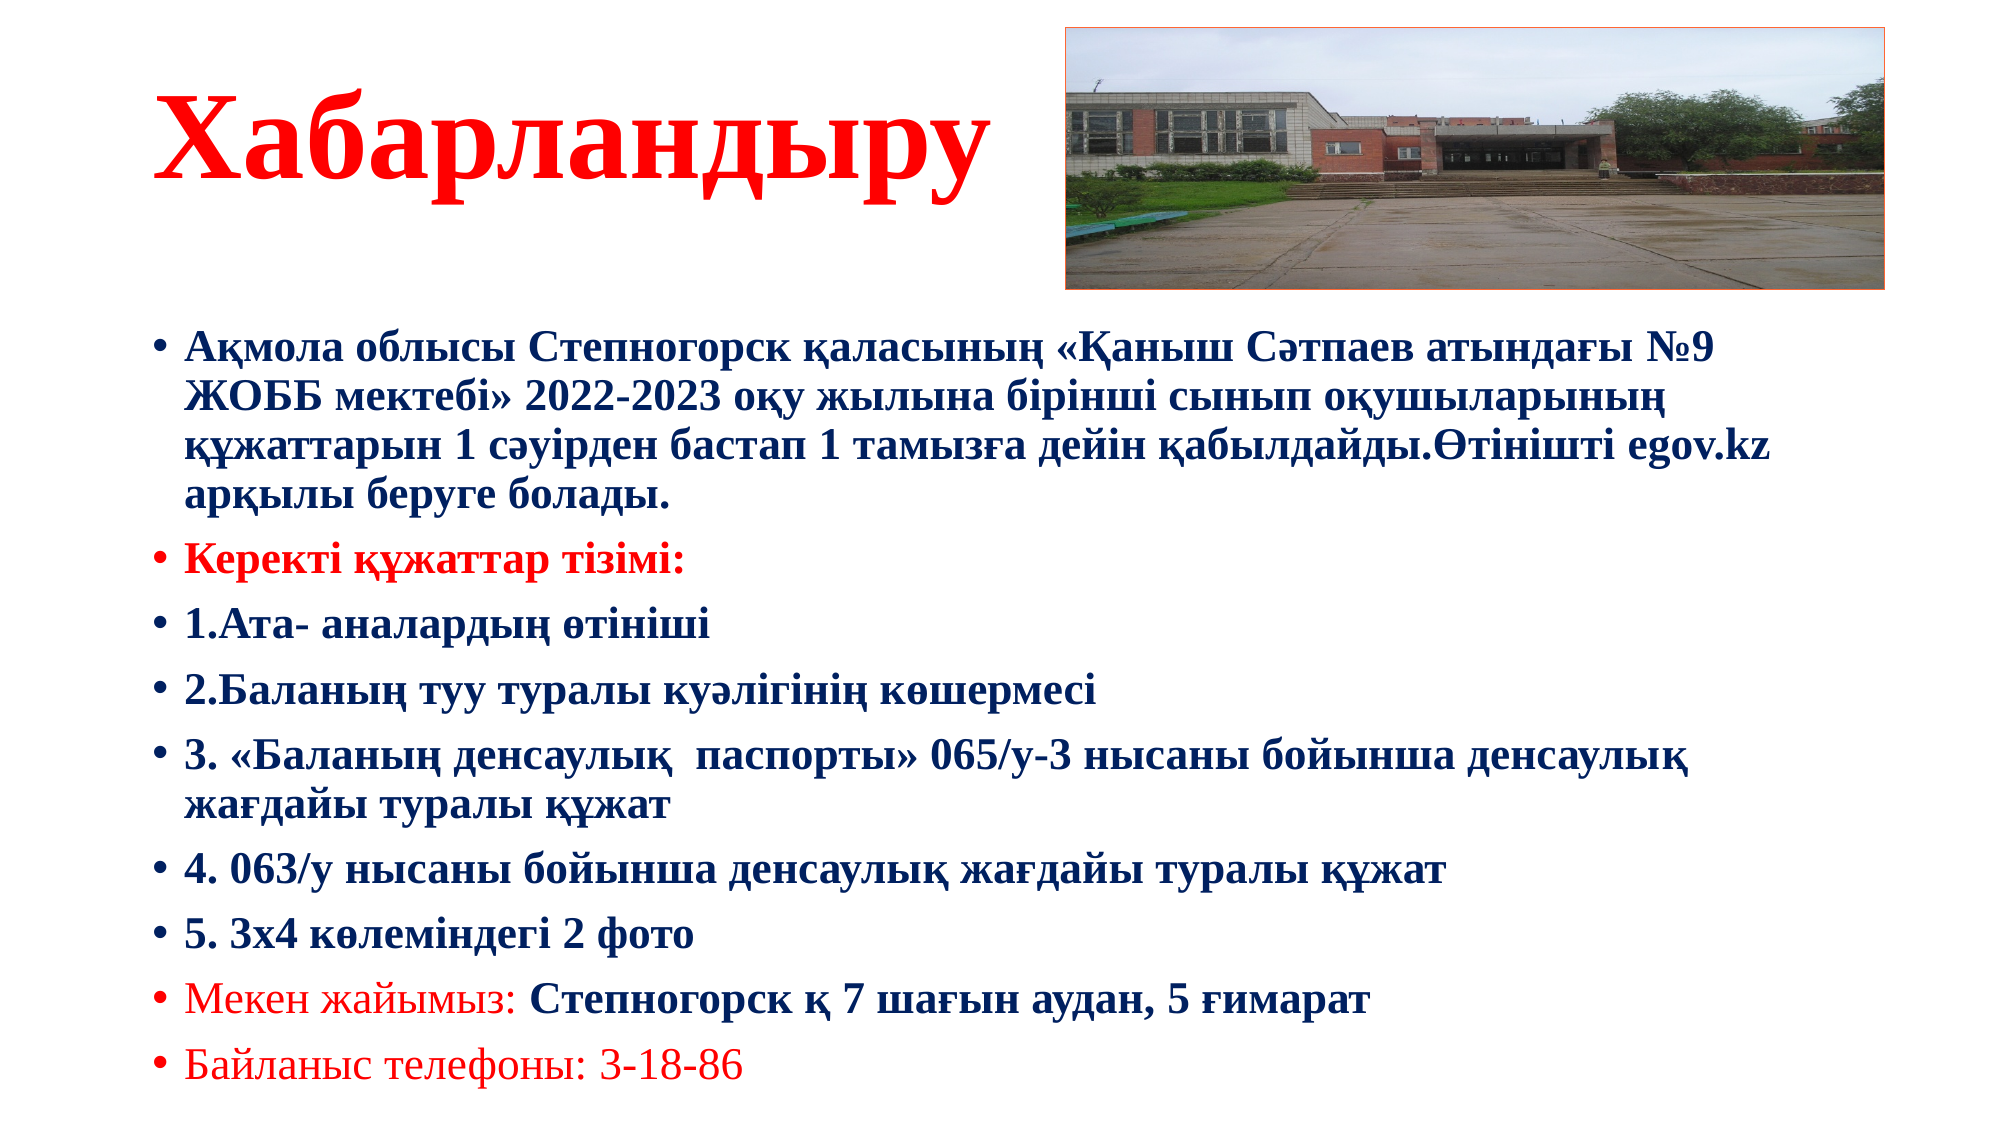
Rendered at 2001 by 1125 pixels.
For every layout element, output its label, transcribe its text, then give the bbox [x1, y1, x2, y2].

title Хабарландыру [137, 27, 1065, 250]
picture [1065, 27, 1885, 290]
list Ақмола облысы Степногорск қаласының «Қаныш Сәтпаев атындағы №9 ЖОББ мектебі» 2022-2023 оқу жылына бірінші сынып оқушыларының құжаттарын 1 сәуірден бастап 1 тамызға дейін қабылдайды.Өтінішті egov.kz арқылы беруге болады. Керекті құжаттар тізімі: 1.Ата- аналардың өтініші 2.Баланың туу туралы куәлігінің көшермесі 3. «Баланың денсаулық паспорты» 065/у-3 нысаны бойынша денсаулық жағдайы туралы құжат 4. 063/у нысаны бойынша денсаулық жағдайы туралы құжат 5. 3х4 көлеміндегі 2 фото Мекен жайымыз: Степногорск қ 7 шағын аудан, 5 ғимарат Байланыс телефоны: 3-18-86 [137, 315, 1863, 1098]
